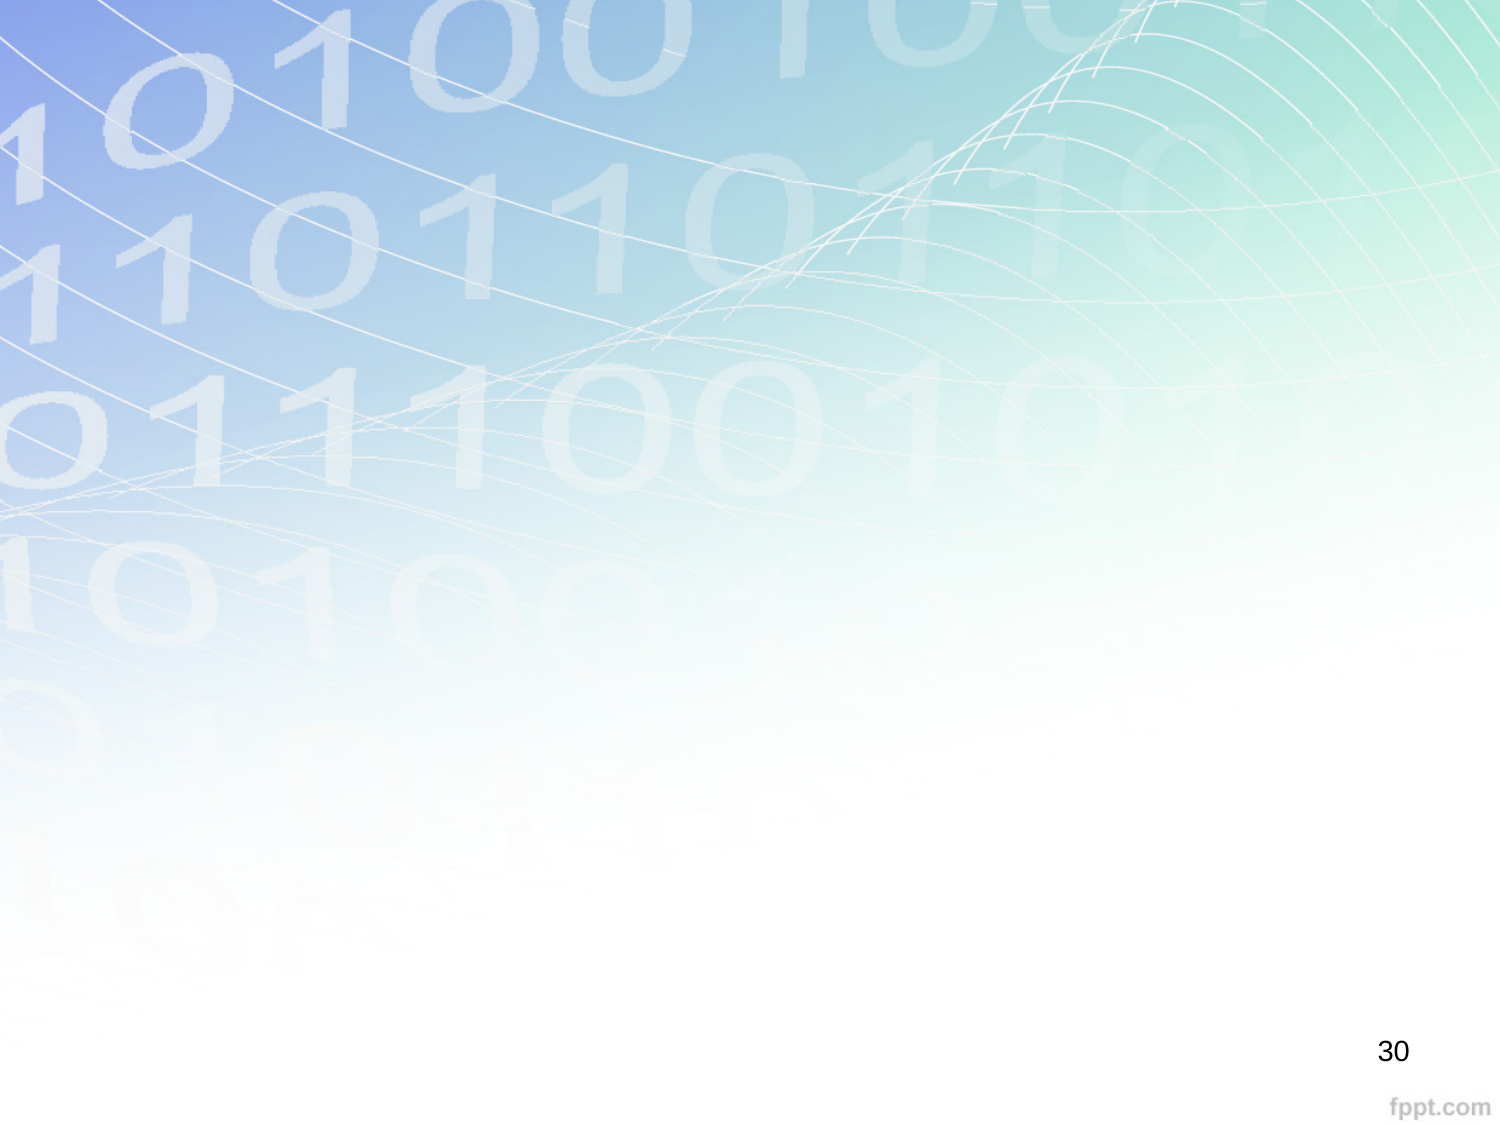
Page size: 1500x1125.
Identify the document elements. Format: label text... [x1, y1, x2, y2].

picture [0, 0, 1500, 1125]
slide_number 30 [1074, 1024, 1425, 1103]
